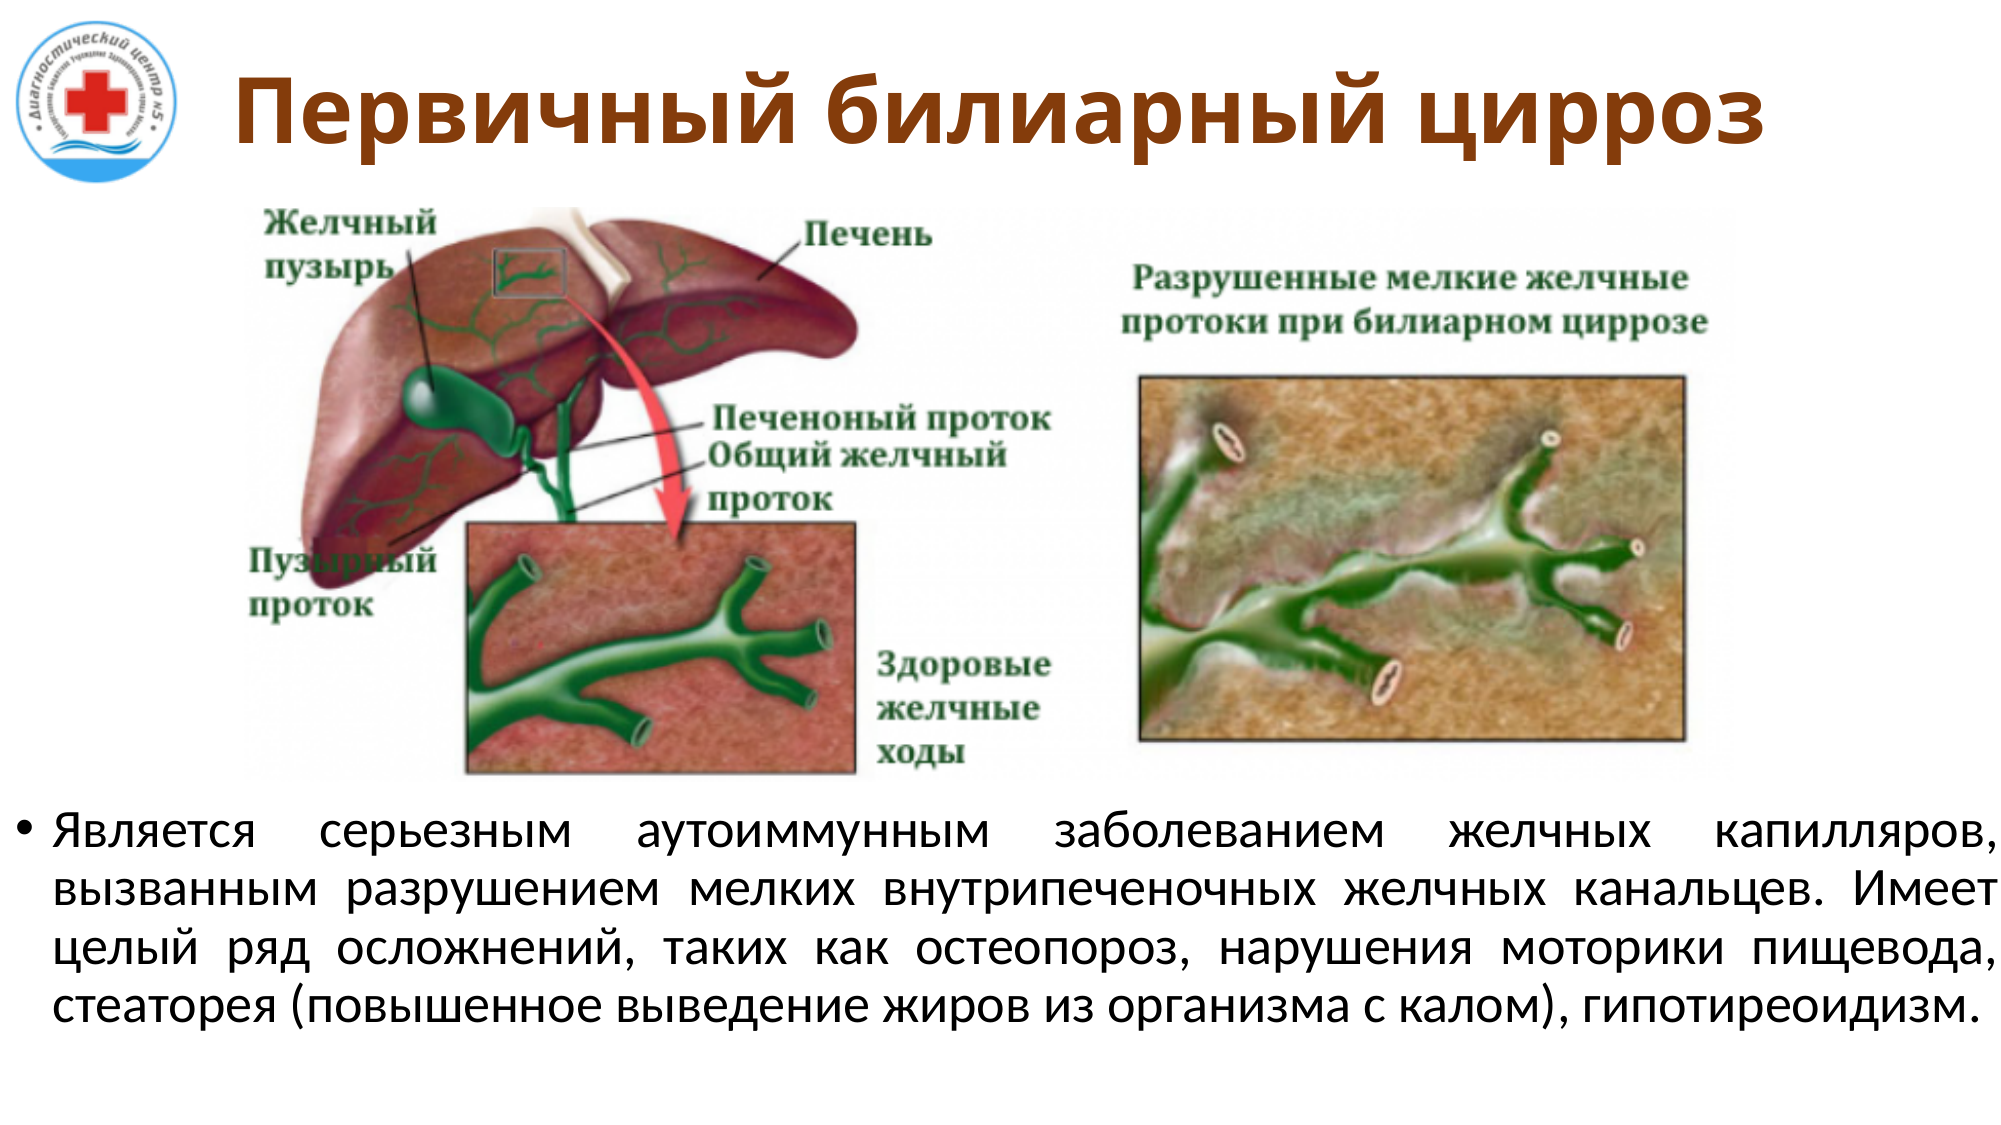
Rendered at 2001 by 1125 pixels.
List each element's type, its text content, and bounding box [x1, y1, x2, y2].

title Первичный билиарный цирроз [137, 59, 1863, 278]
list Является серьезным аутоиммунным заболеванием желчных капилляров, вызванным разрушением мелких внутрипеченочных желчных канальцев. Имеет целый ряд осложнений, таких как остеопороз, нарушения моторики пищевода, стеаторея (повышенное выведение жиров из организма с калом), гипотиреоидизм. [0, 793, 2000, 1125]
picture [15, 20, 178, 184]
picture [244, 207, 1736, 782]
